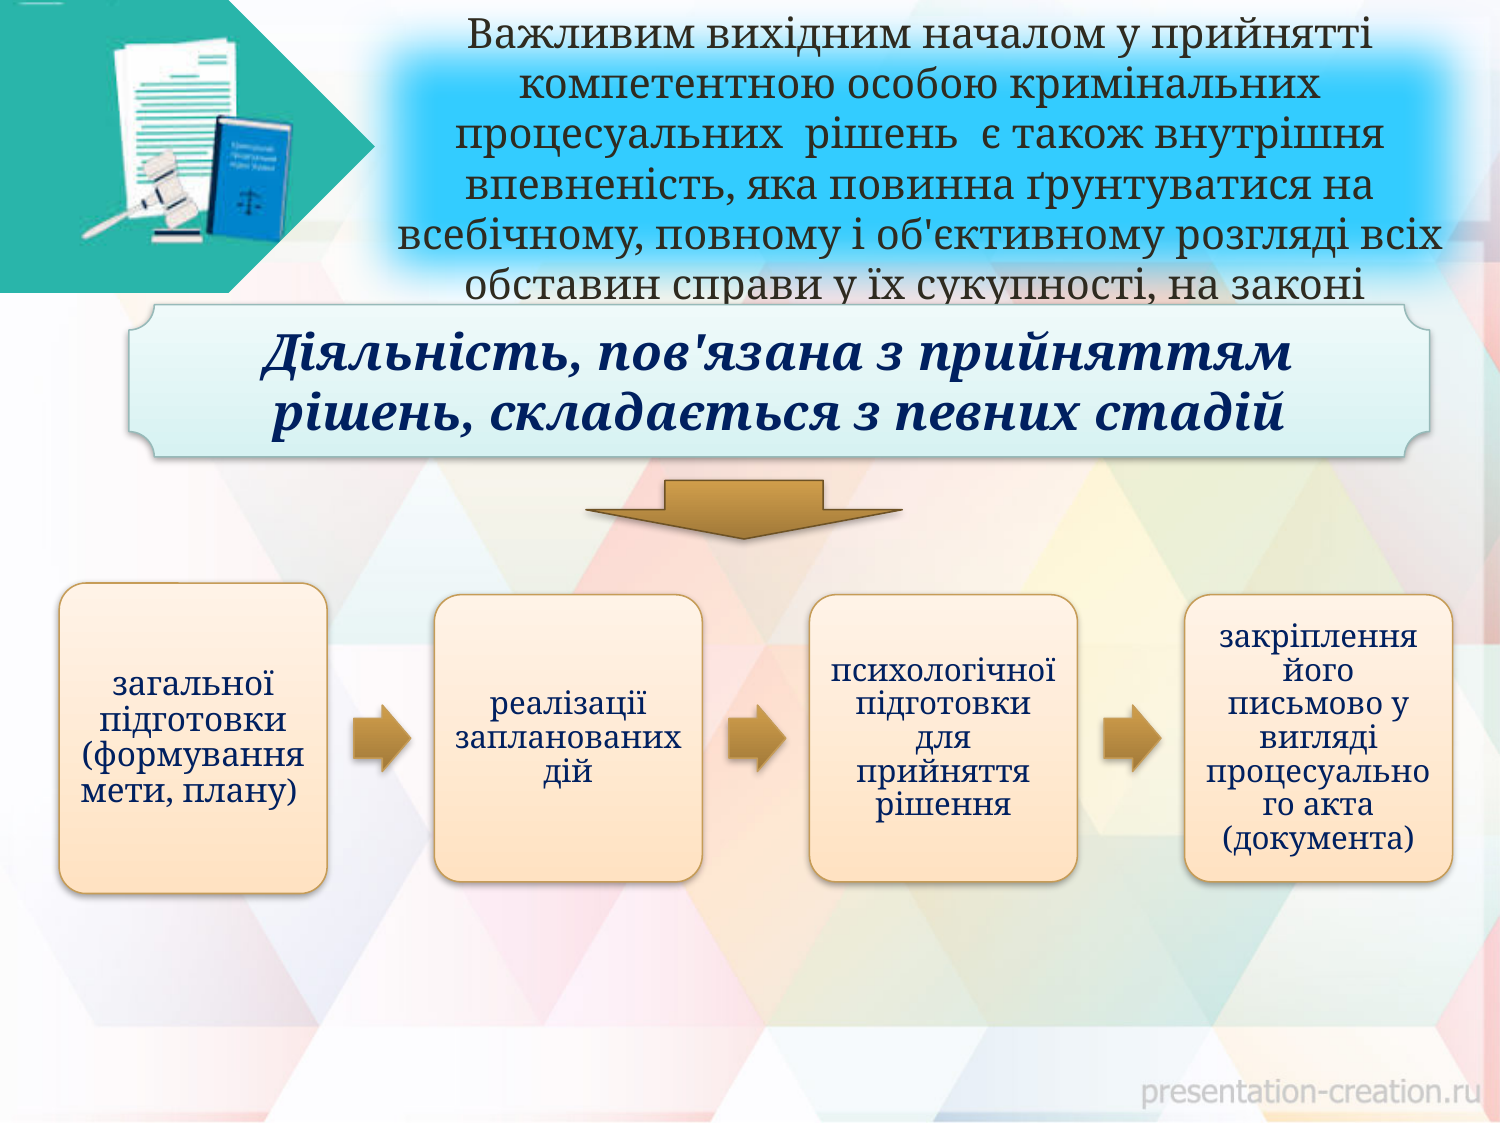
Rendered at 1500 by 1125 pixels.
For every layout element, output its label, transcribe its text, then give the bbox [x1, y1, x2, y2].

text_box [422, 82, 1421, 235]
picture [0, 0, 1500, 1125]
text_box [427, 87, 1416, 230]
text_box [58, 398, 1454, 1079]
text_box Важливим вихідним началом у прийнятті компетентною особою кримінальних процесуальних рішень є також внутрішня впевненість, яка повинна ґрунтуватися на всебічному, повному і об'єктивному розгляді всіх обставин справи у їх сукупності, на законі [431, 91, 1411, 225]
text_box Діяльність, пов'язана з прийняттям рішень, складається з певних стадій [128, 303, 1431, 396]
